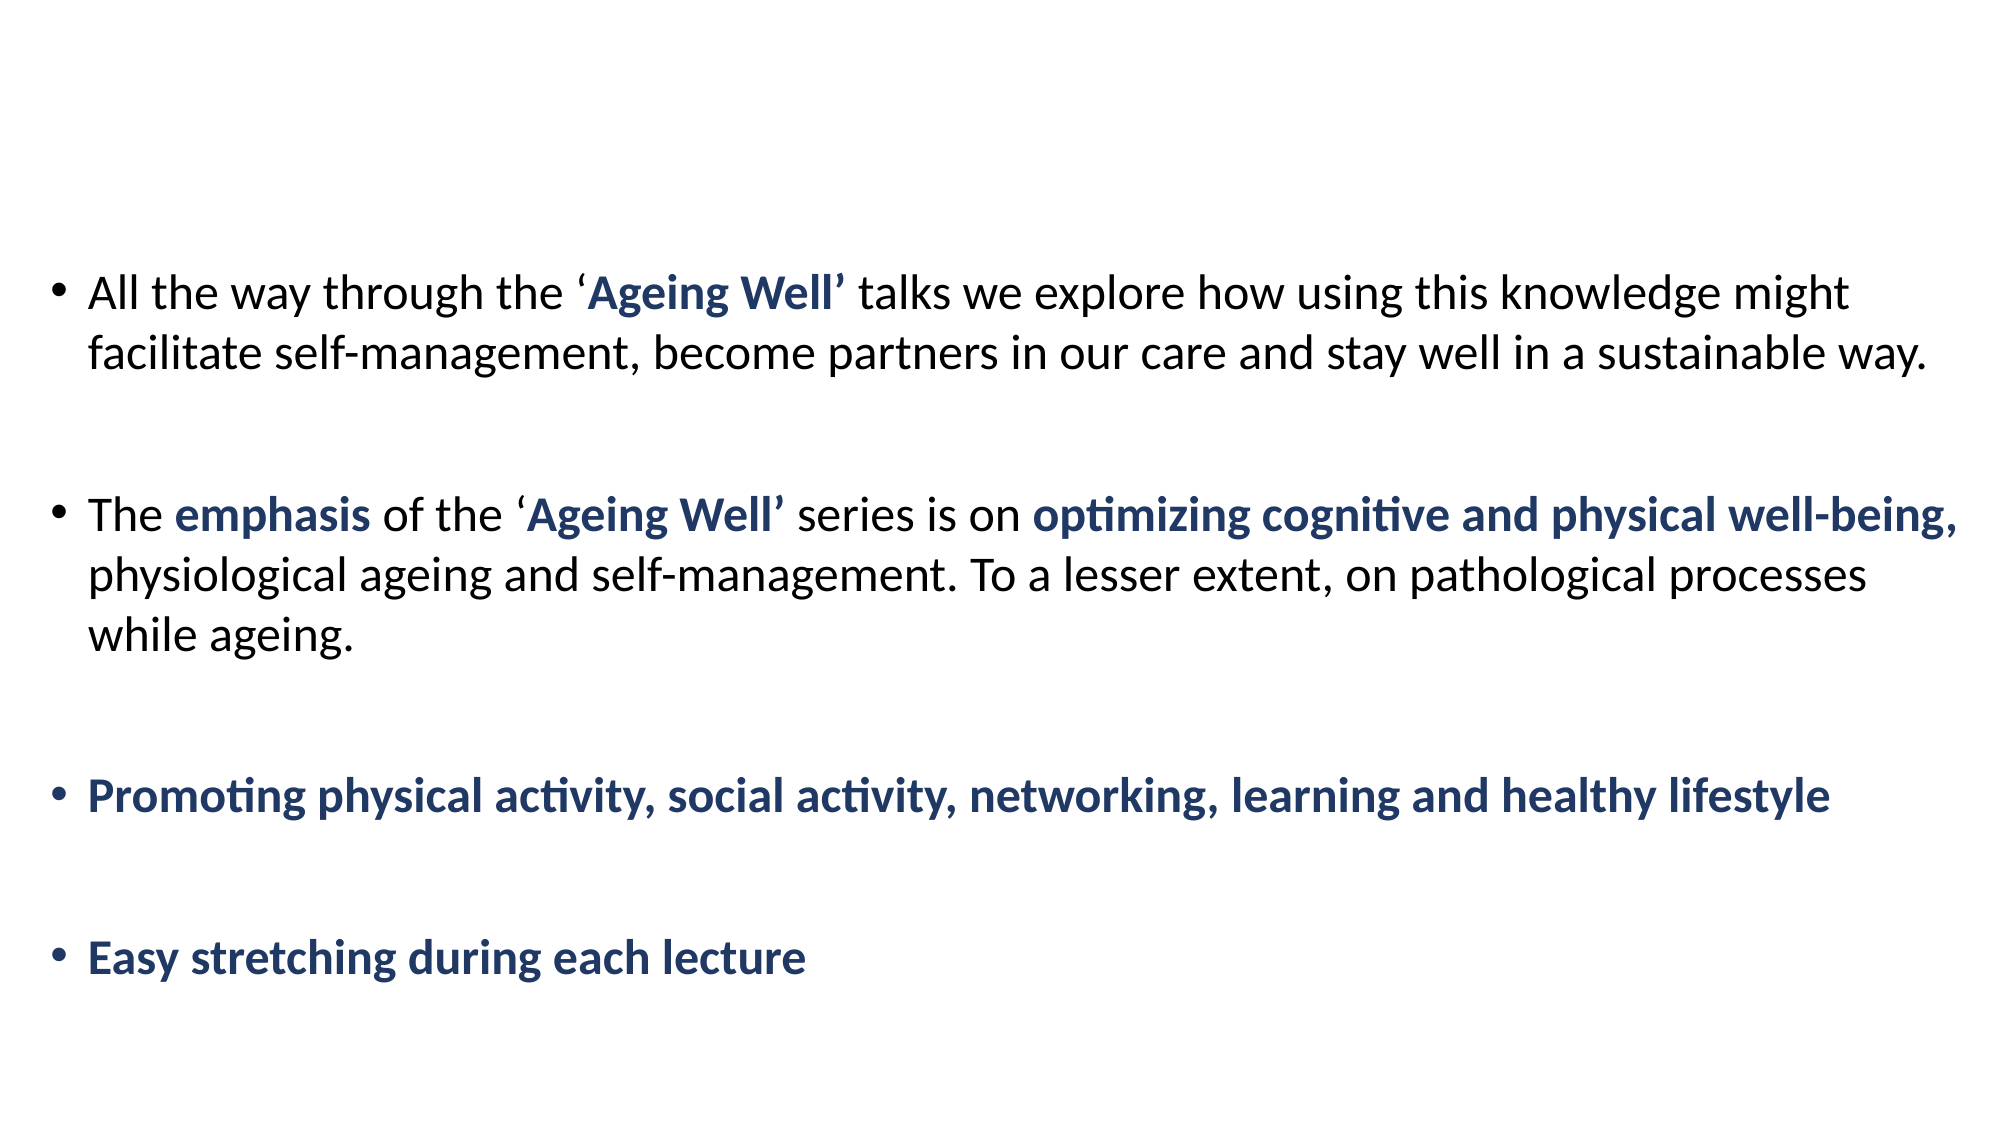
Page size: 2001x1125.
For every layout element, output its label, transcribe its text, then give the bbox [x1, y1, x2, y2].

list All the way through the ‘Ageing Well’ talks we explore how using this knowledge might facilitate self-management, become partners in our care and stay well in a sustainable way. The emphasis of the ‘Ageing Well’ series is on optimizing cognitive and physical well-being, physiological ageing and self-management. To a lesser extent, on pathological processes while ageing. Promoting physical activity, social activity, networking, learning and healthy lifestyle Easy stretching during each lecture [35, 166, 1980, 1100]
